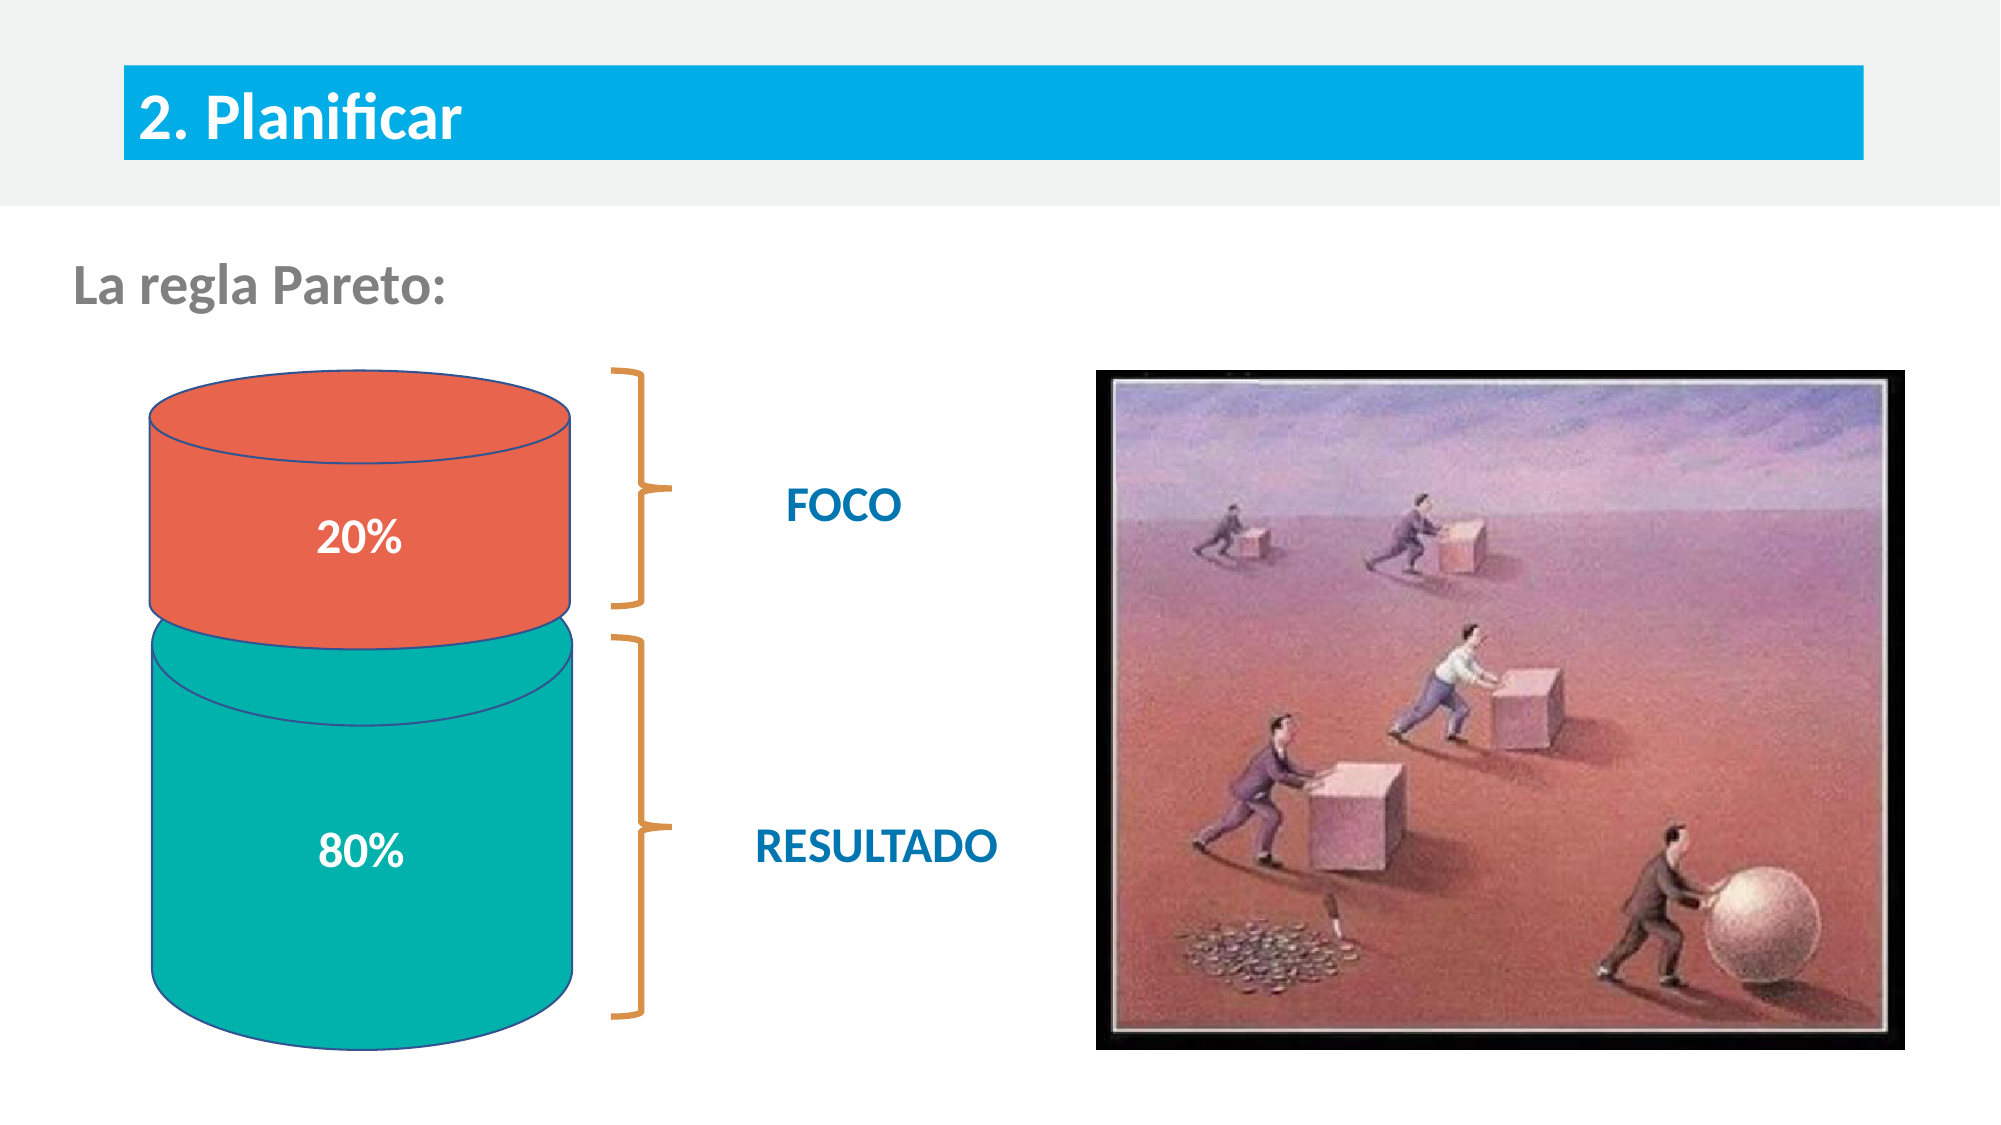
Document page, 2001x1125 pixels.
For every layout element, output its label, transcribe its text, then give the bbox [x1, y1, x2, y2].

text_box RESULTADO [736, 774, 1018, 880]
text_box 80% [150, 618, 574, 1051]
text_box [610, 370, 672, 607]
text_box 2. Planificar [124, 65, 1864, 160]
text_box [1096, 370, 1905, 1050]
text_box [0, 0, 2000, 206]
text_box [610, 636, 672, 1018]
text_box La regla Pareto: [58, 225, 1930, 340]
text_box 20% [148, 369, 571, 651]
text_box FOCO [736, 433, 953, 539]
